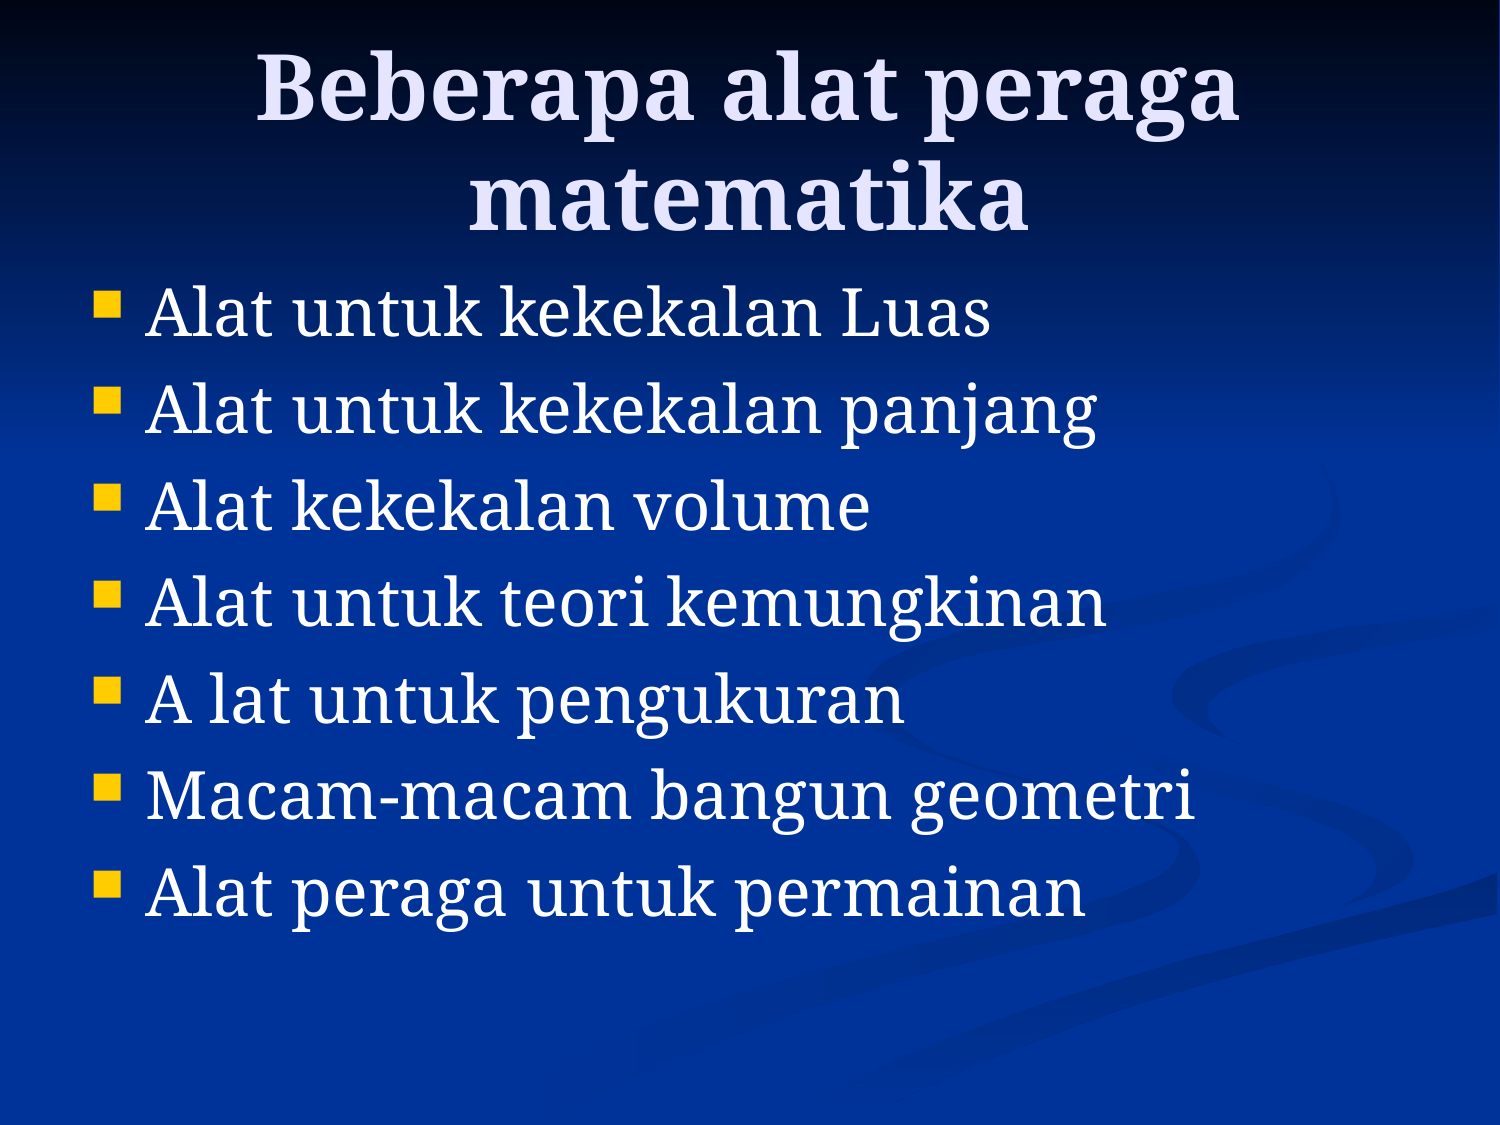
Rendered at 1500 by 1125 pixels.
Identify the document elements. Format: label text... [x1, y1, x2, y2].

list Alat untuk kekekalan Luas Alat untuk kekekalan panjang Alat kekekalan volume Alat untuk teori kemungkinan A lat untuk pengukuran Macam-macam bangun geometri Alat peraga untuk permainan [74, 262, 1426, 1035]
title Beberapa alat peraga matematika [74, 20, 1426, 257]
